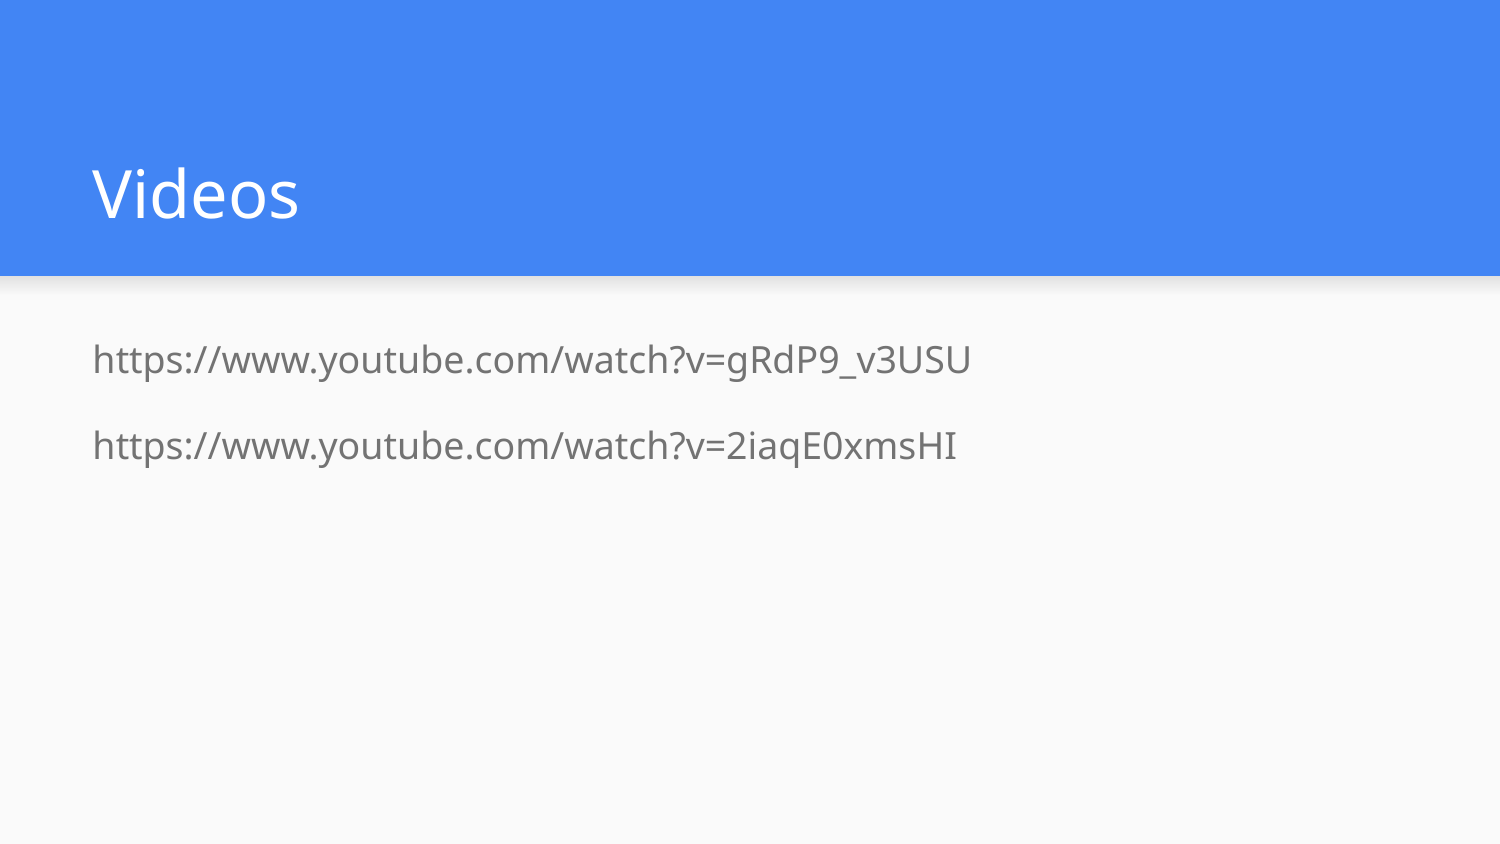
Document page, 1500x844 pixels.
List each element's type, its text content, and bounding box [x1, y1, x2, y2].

title Videos [77, 121, 1427, 248]
list https://www.youtube.com/watch?v=gRdP9_v3USU https://www.youtube.com/watch?v=2iaqE0xmsHI [77, 314, 1427, 760]
